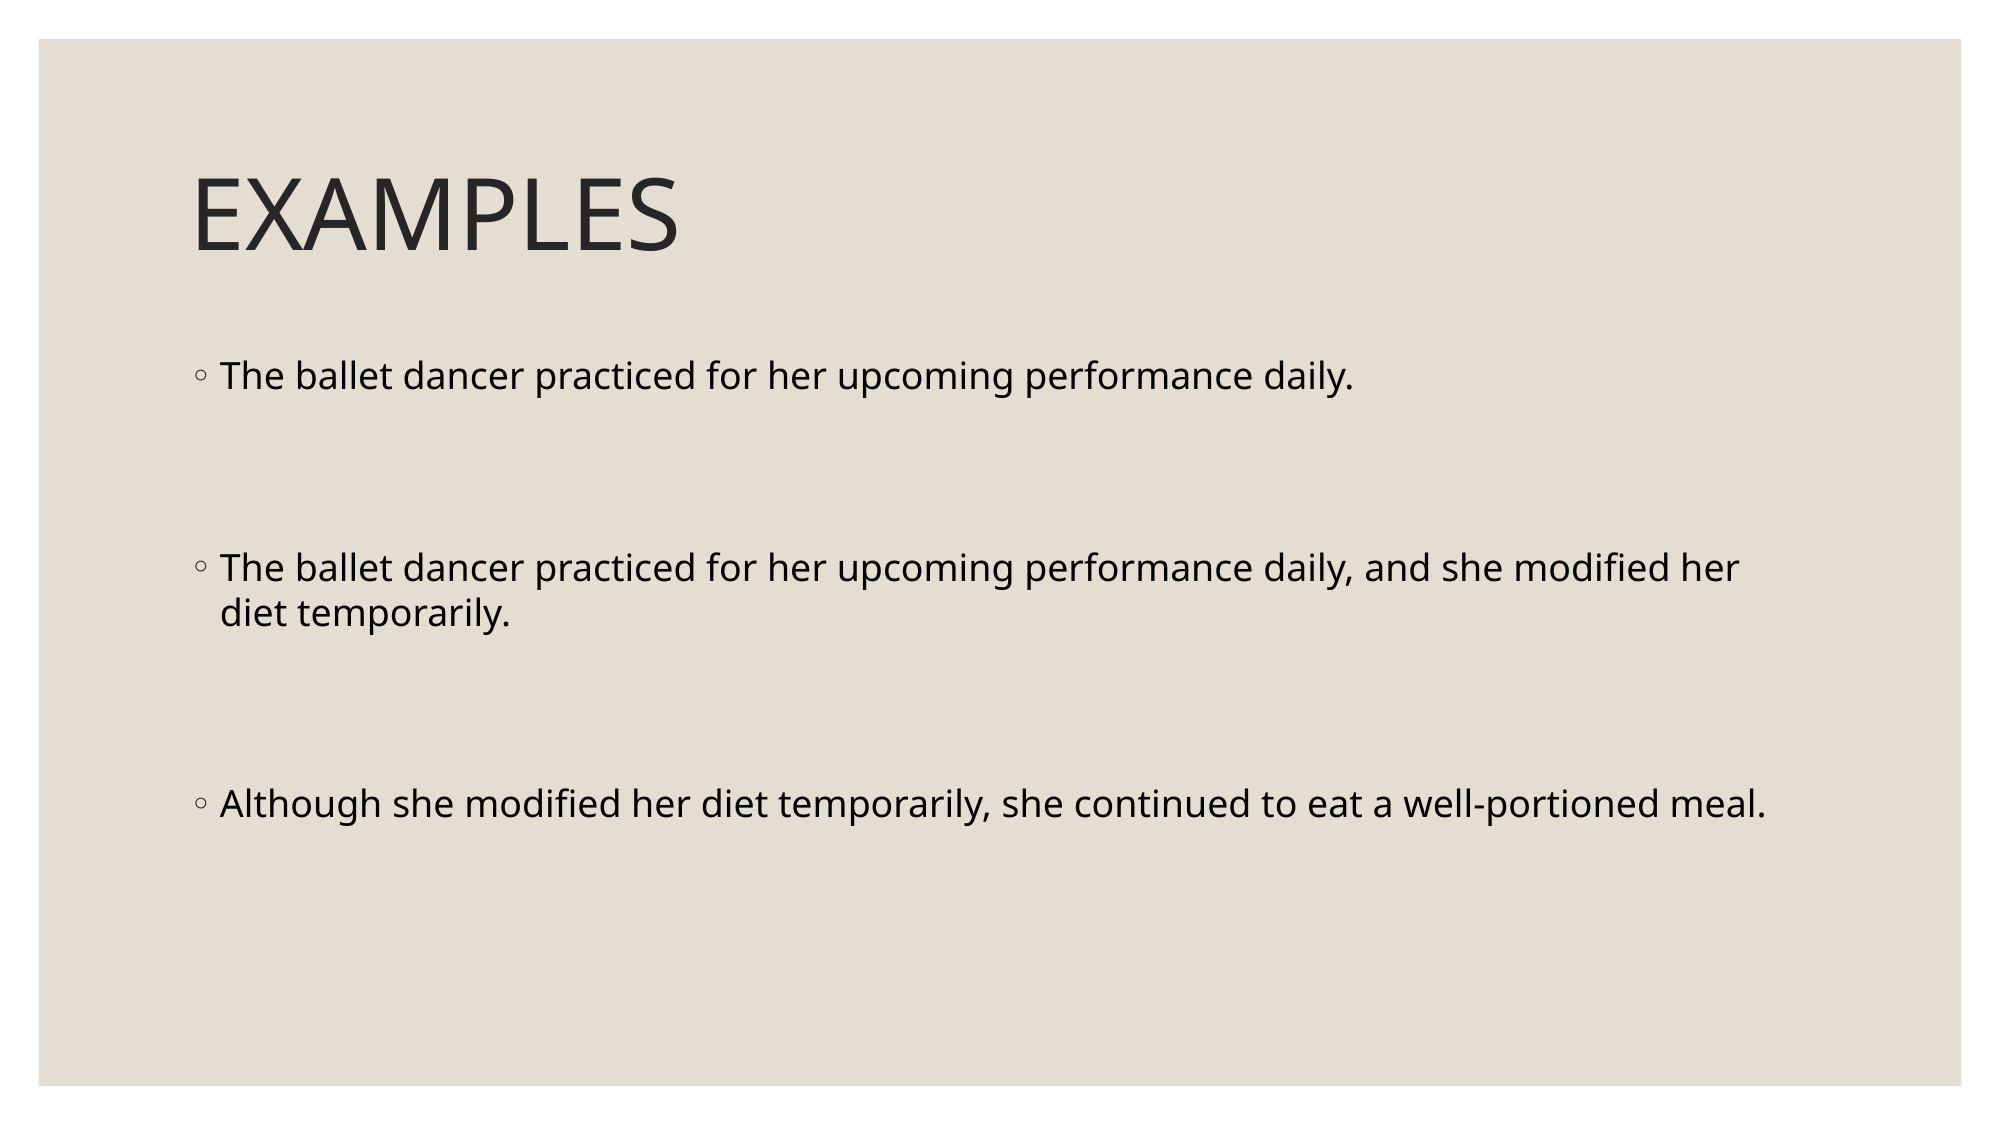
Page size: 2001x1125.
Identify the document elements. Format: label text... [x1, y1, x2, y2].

title EXAMPLES [174, 105, 1825, 331]
list The ballet dancer practiced for her upcoming performance daily. The ballet dancer practiced for her upcoming performance daily, and she modified her diet temporarily. Although she modified her diet temporarily, she continued to eat a well-portioned meal. [174, 345, 1825, 990]
